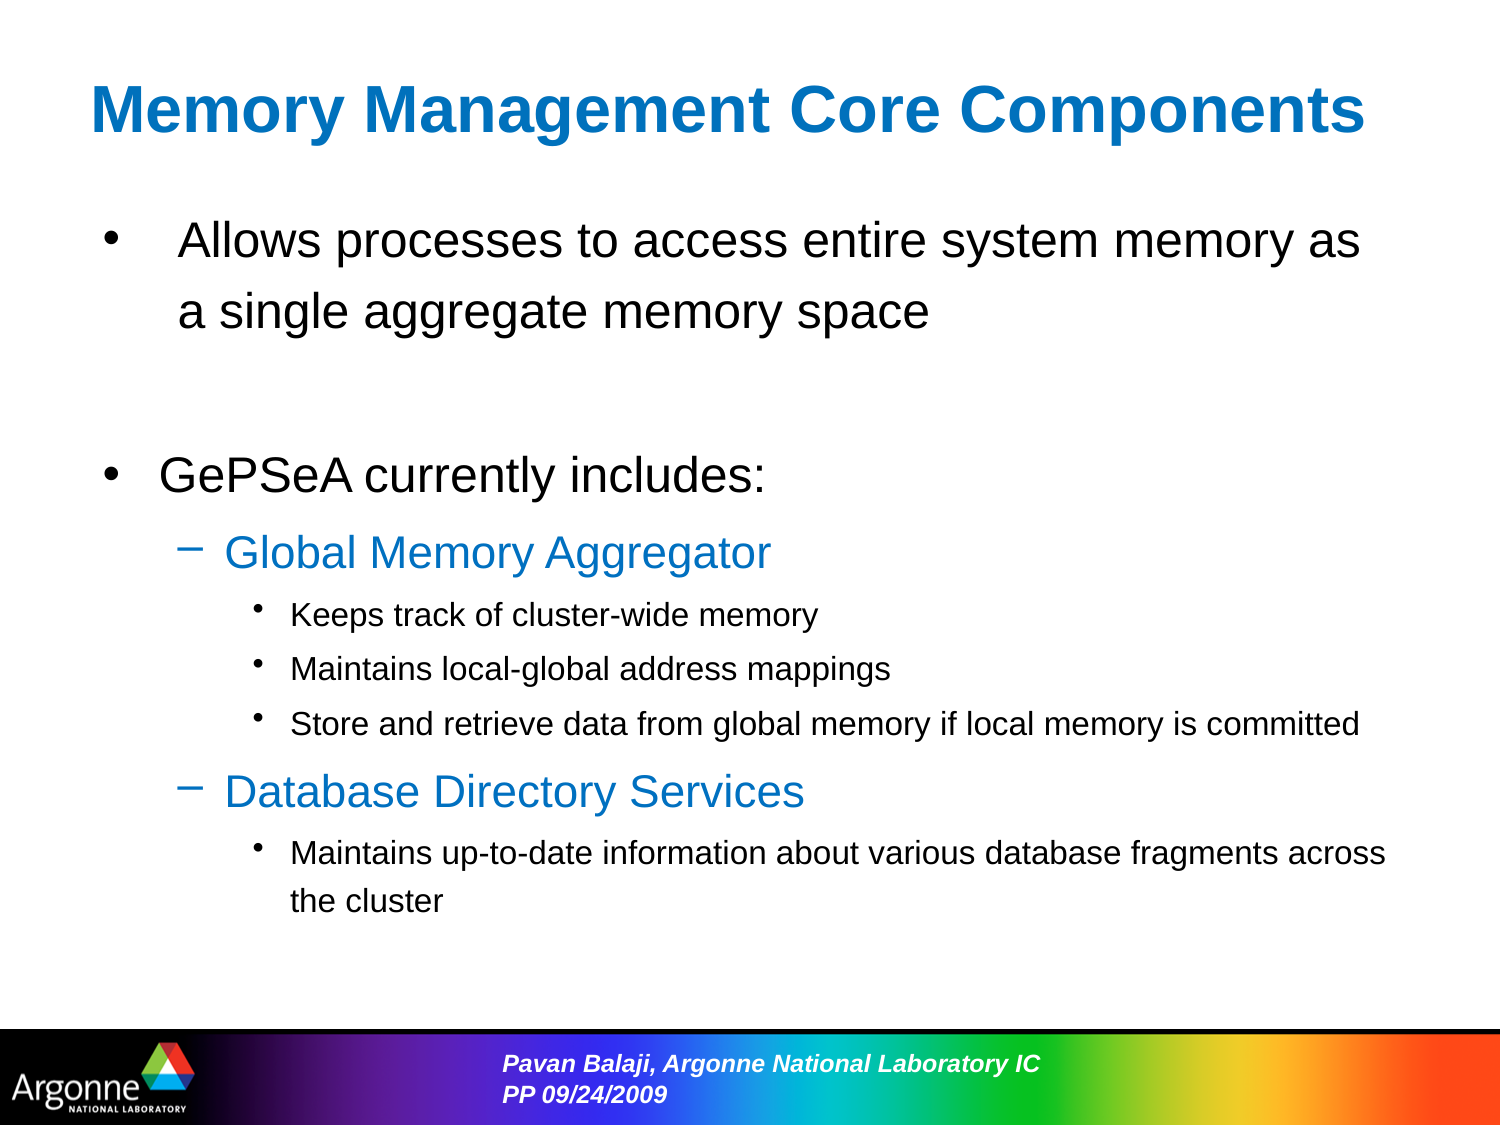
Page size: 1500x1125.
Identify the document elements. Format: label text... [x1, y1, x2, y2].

footer Pavan Balaji, Argonne National Laboratory ICPP 09/24/2009 [487, 1034, 1063, 1113]
list Allows processes to access entire system memory as a single aggregate memory space GePSeA currently includes: Global Memory Aggregator Keeps track of cluster-wide memory Maintains local-global address mappings Store and retrieve data from global memory if local memory is committed Database Directory Services Maintains up-to-date information about various database fragments across the cluster [87, 187, 1413, 938]
title Memory Management Core Components [74, 24, 1426, 188]
picture [0, 1029, 1500, 1125]
